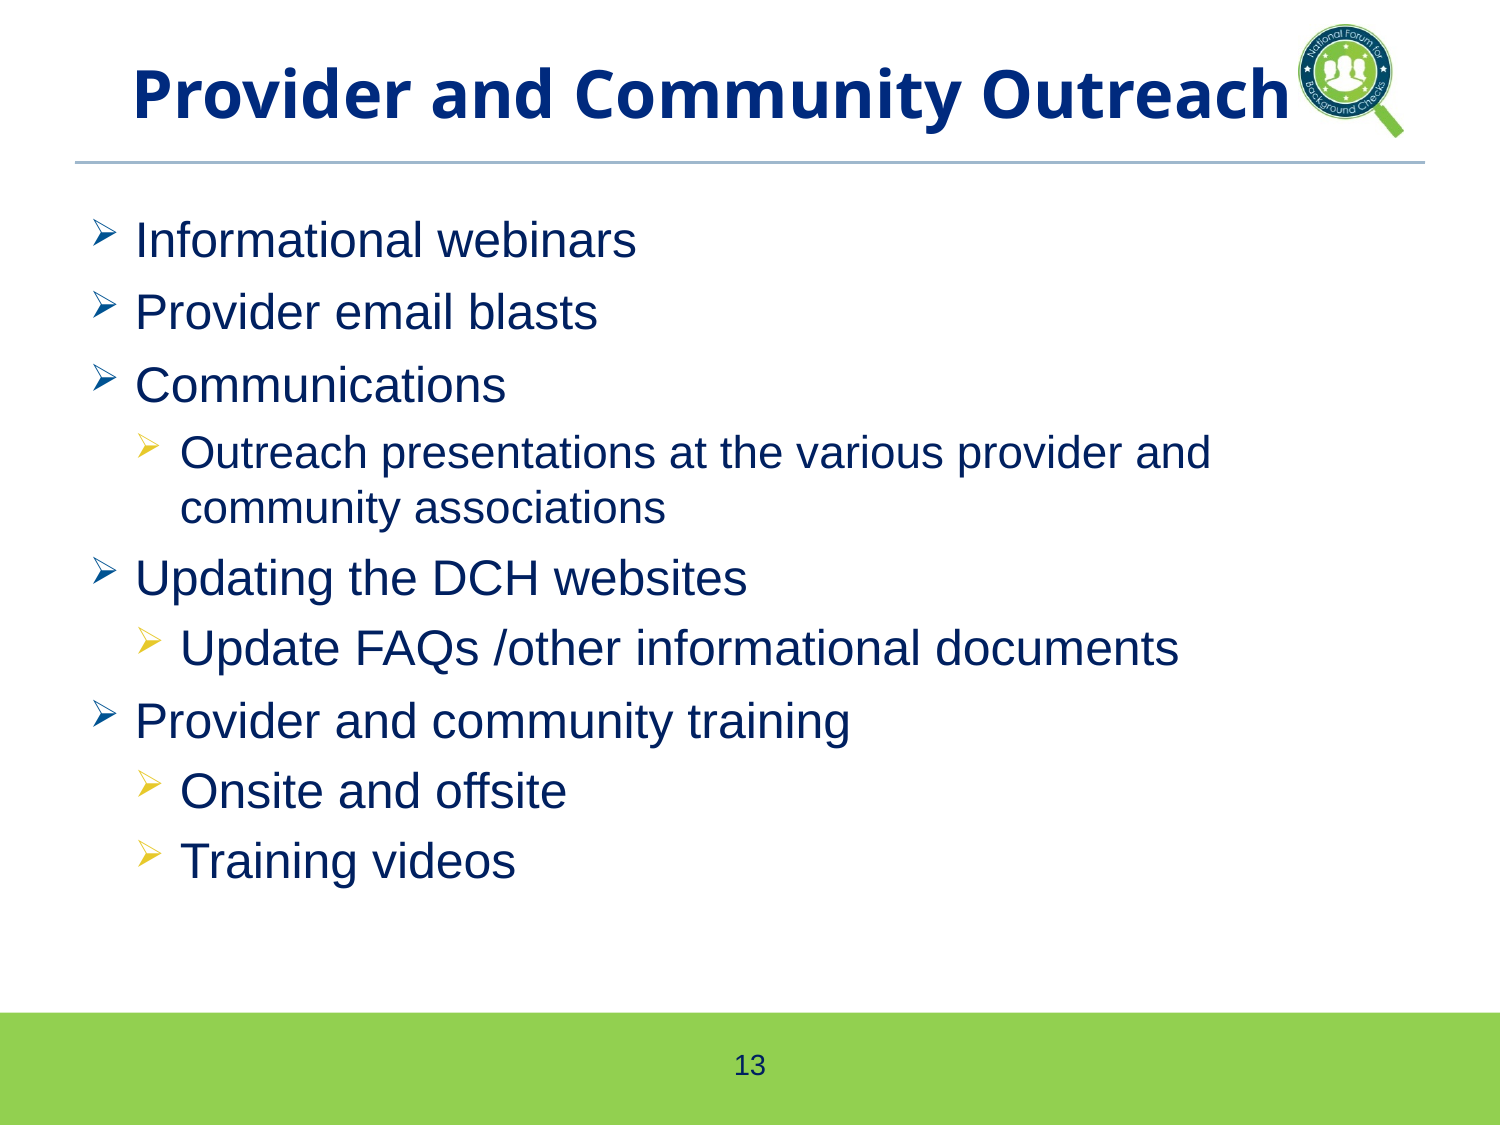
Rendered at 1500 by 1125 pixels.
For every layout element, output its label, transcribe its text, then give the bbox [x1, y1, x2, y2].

slide_number 13 [712, 1038, 788, 1099]
list Informational webinars Provider email blasts Communications Outreach presentations at the various provider and community associations Updating the DCH websites Update FAQs /other informational documents Provider and community training Onsite and offsite Training videos [75, 200, 1425, 1010]
title Provider and Community Outreach [0, 26, 1463, 139]
